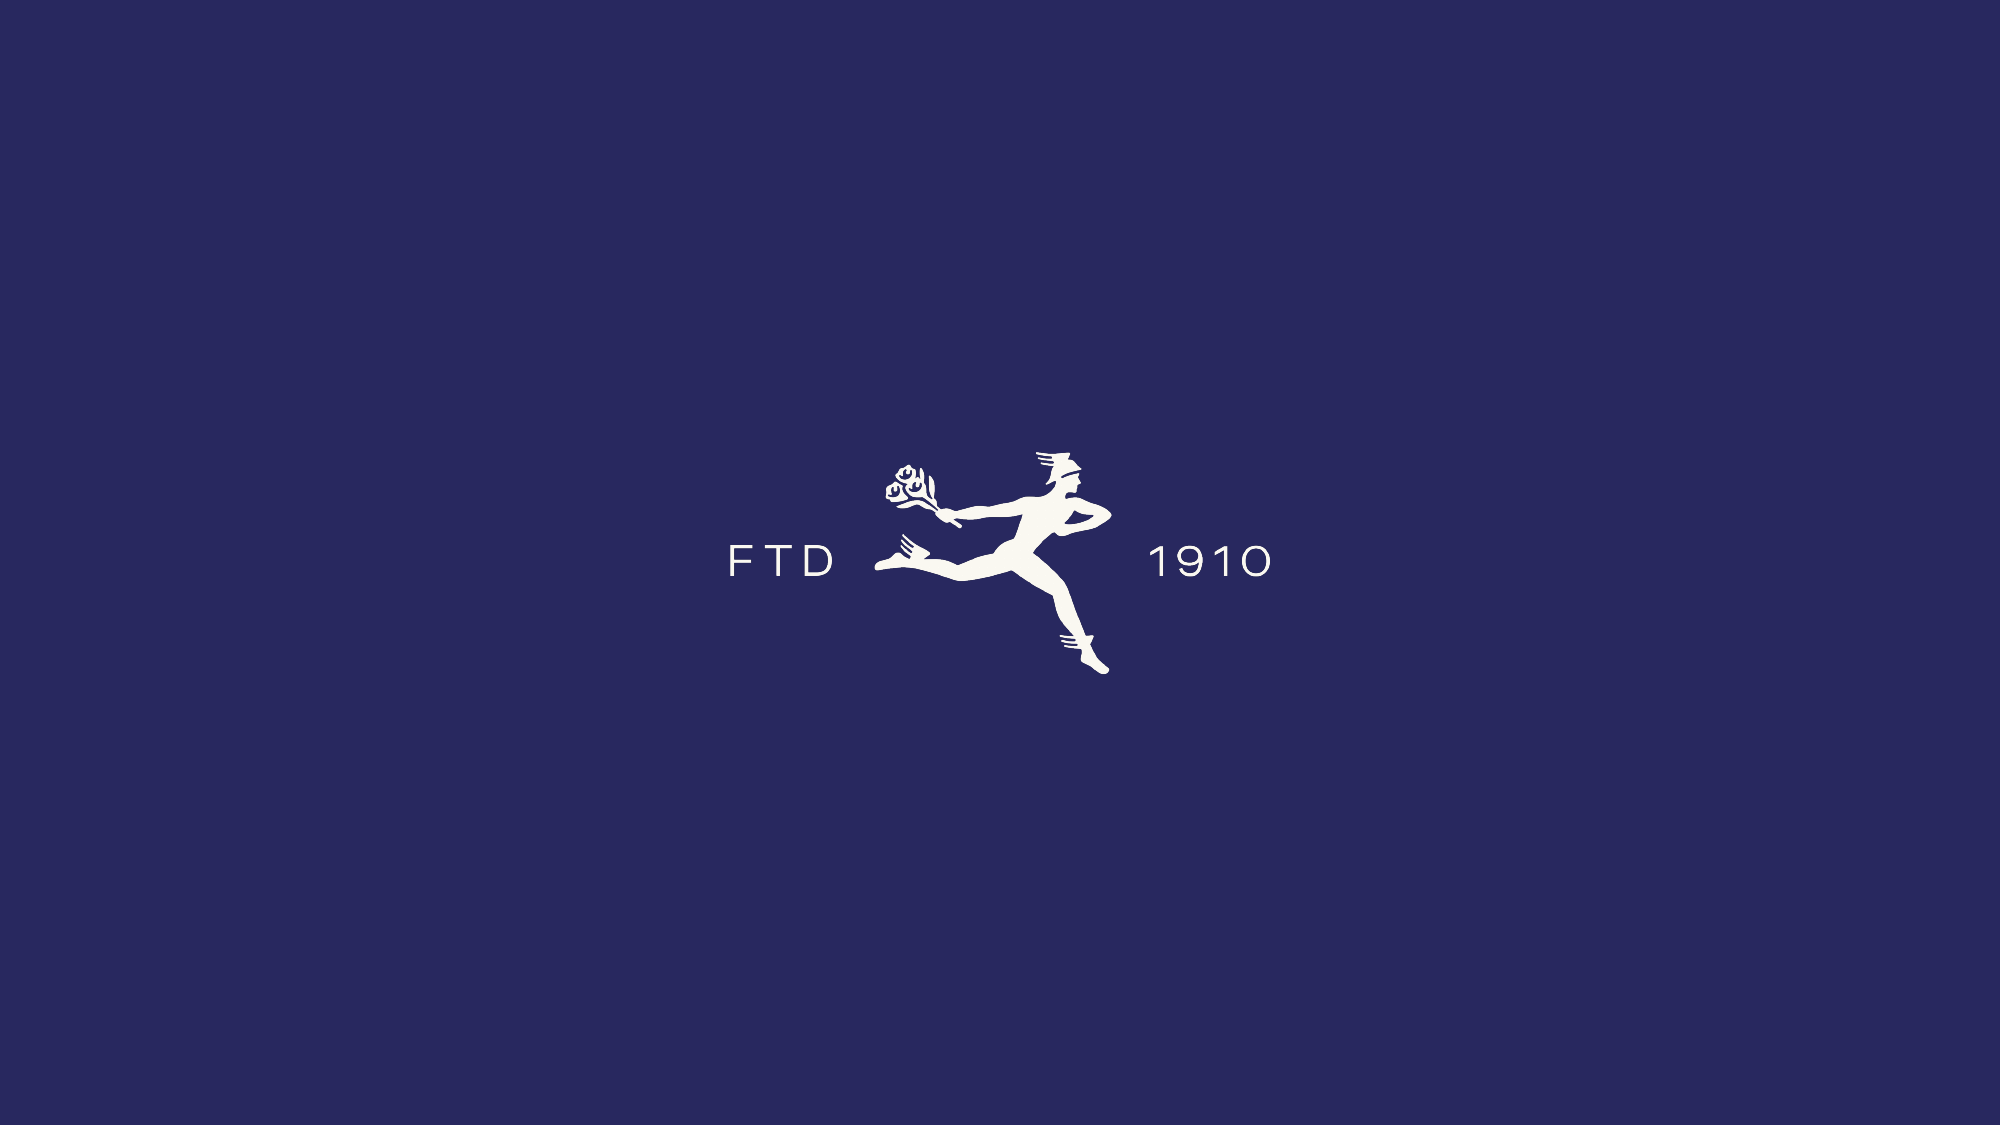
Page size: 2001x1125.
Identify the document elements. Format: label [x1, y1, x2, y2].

picture [699, 421, 1300, 704]
